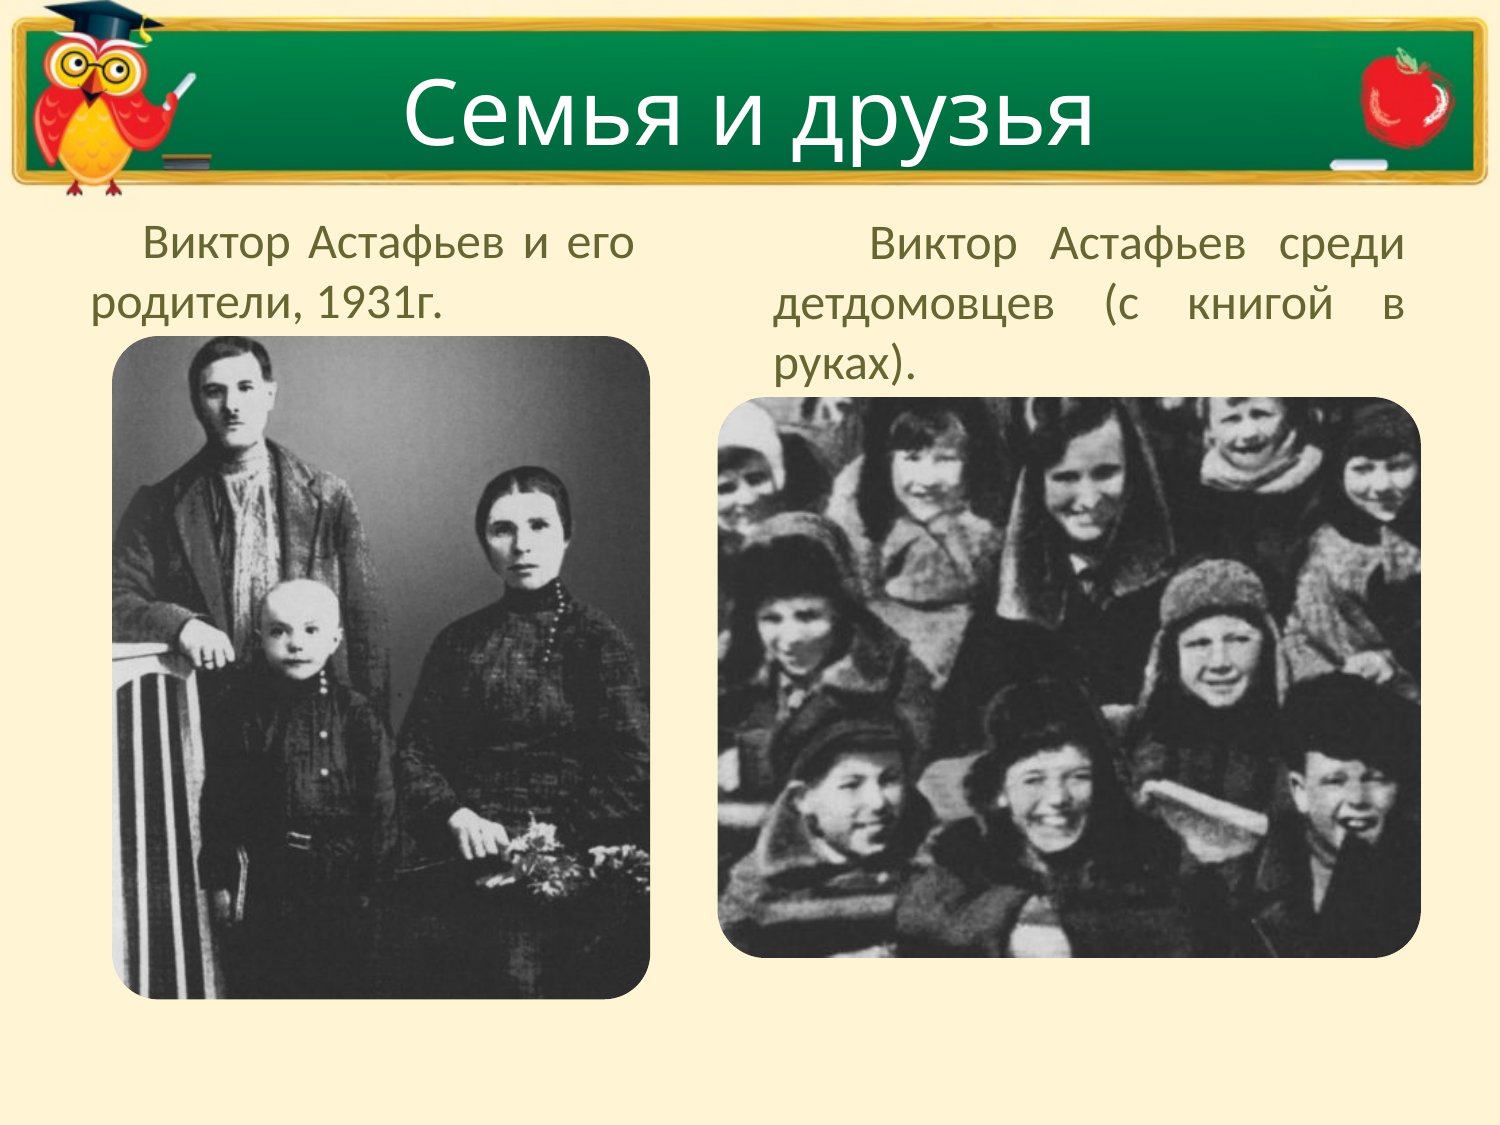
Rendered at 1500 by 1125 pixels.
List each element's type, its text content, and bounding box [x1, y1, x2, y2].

title Семья и друзья [75, 45, 1425, 173]
picture [0, 0, 1500, 1125]
list Виктор Астафьев и его родители, 1931г. [75, 231, 651, 337]
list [111, 335, 651, 1000]
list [717, 396, 1422, 959]
list Виктор Астафьев среди детдомовцев (с книгой в руках). [757, 292, 1421, 396]
